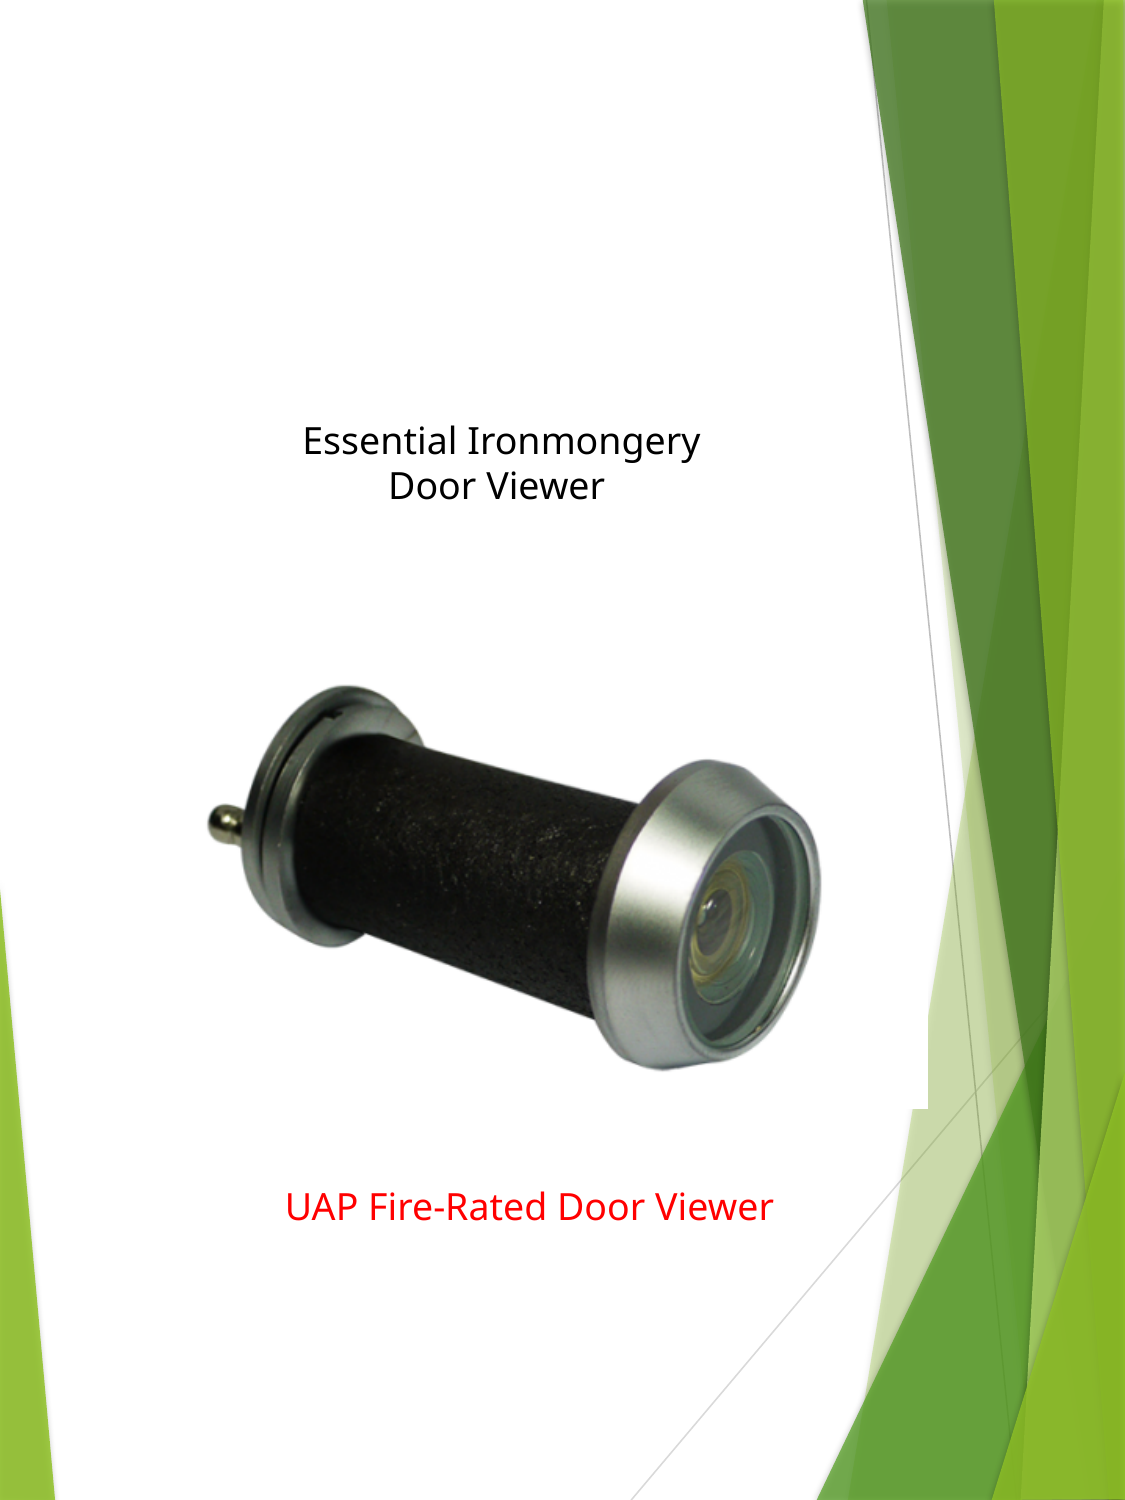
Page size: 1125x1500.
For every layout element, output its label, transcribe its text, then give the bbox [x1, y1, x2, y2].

text_box Essential Ironmongery Door Viewer [279, 409, 724, 515]
picture [131, 643, 928, 1109]
text_box UAP Fire-Rated Door Viewer [269, 1176, 790, 1236]
